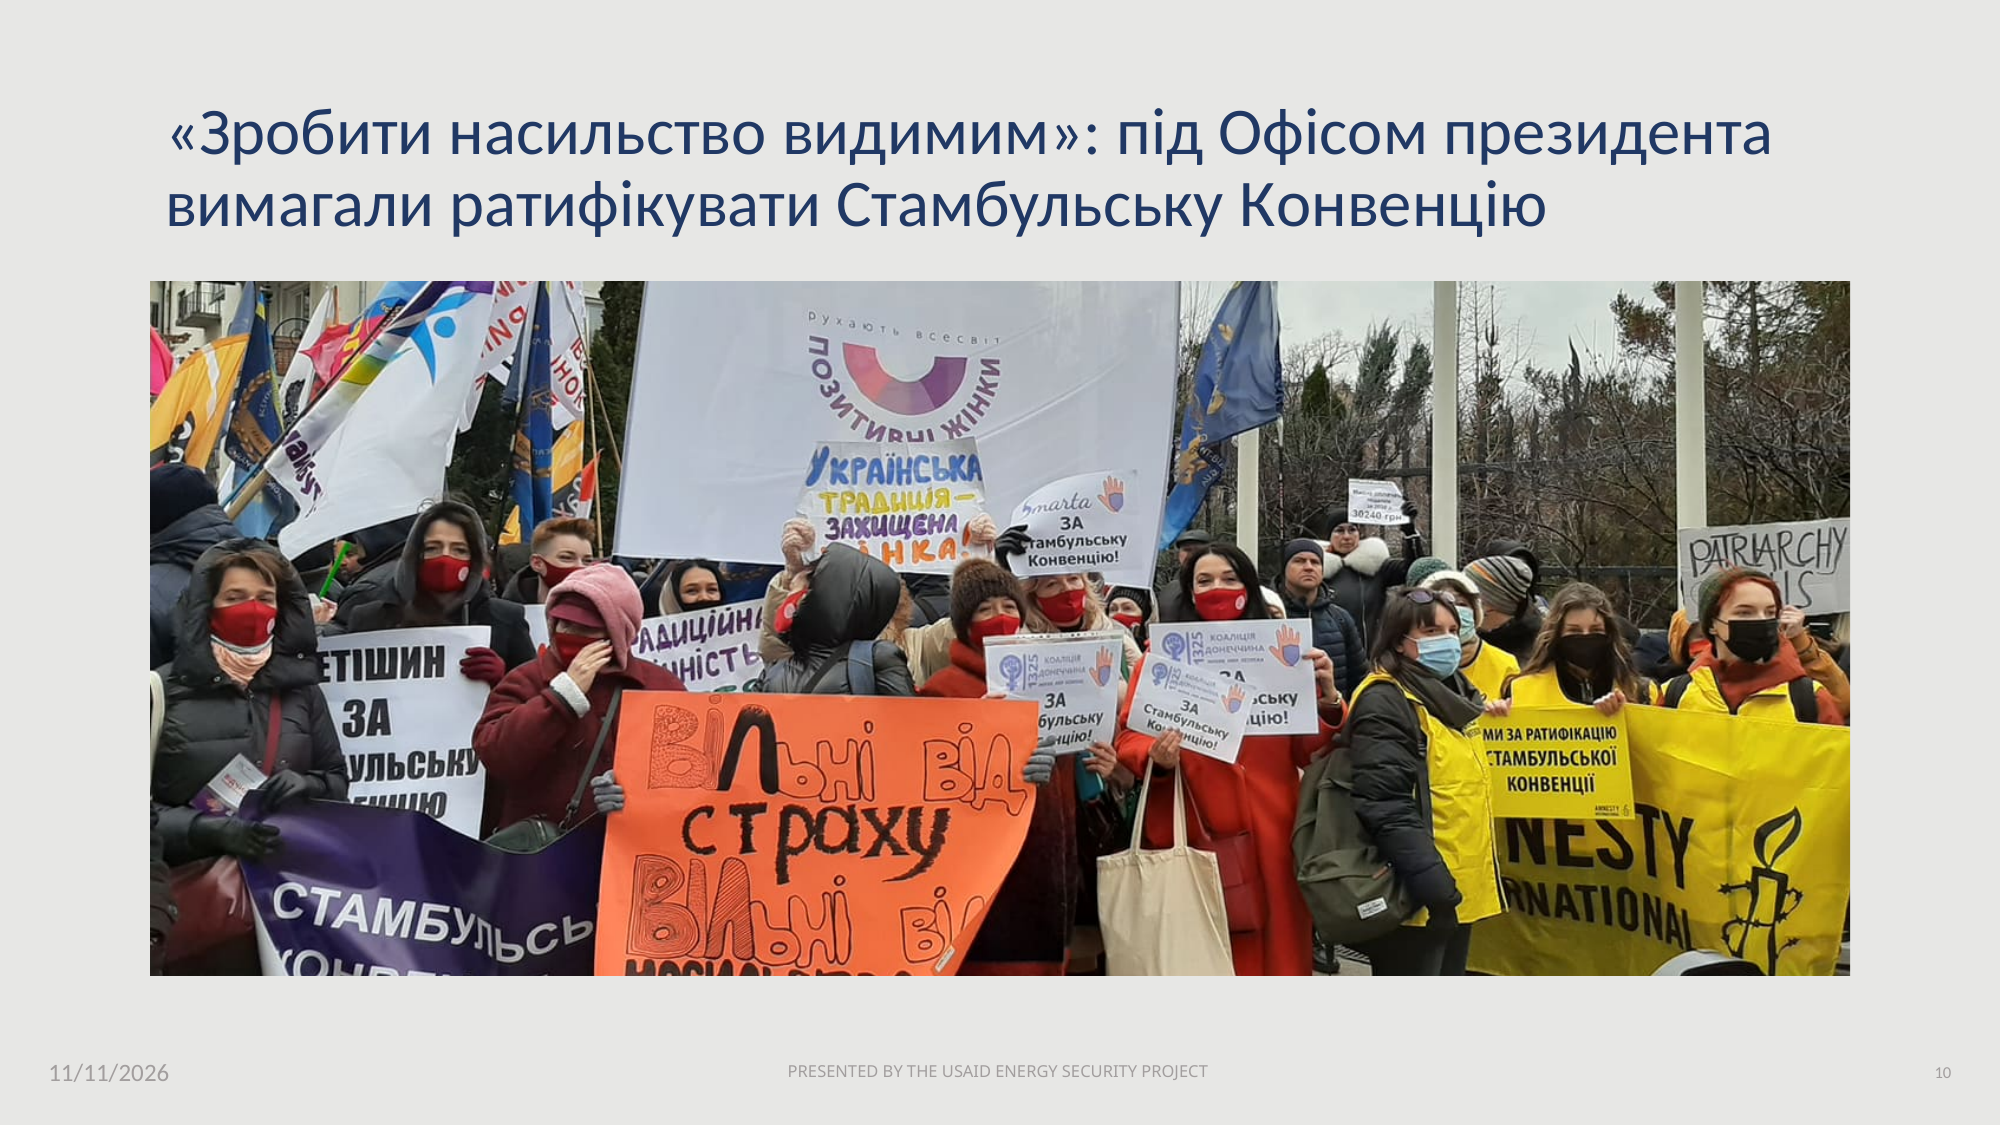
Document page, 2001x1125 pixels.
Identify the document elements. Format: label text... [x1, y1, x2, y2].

picture [150, 281, 1851, 976]
footer PRESENTED BY THE USAID ENERGY SECURITY PROJECT [683, 1053, 1317, 1089]
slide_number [33, 1053, 500, 1089]
slide_number 10 [1500, 1053, 1967, 1089]
text_box «Зробити насильство видимим»: під Офісом президента вимагали ратифікувати Стамбульську Конвенцію [150, 153, 1851, 249]
